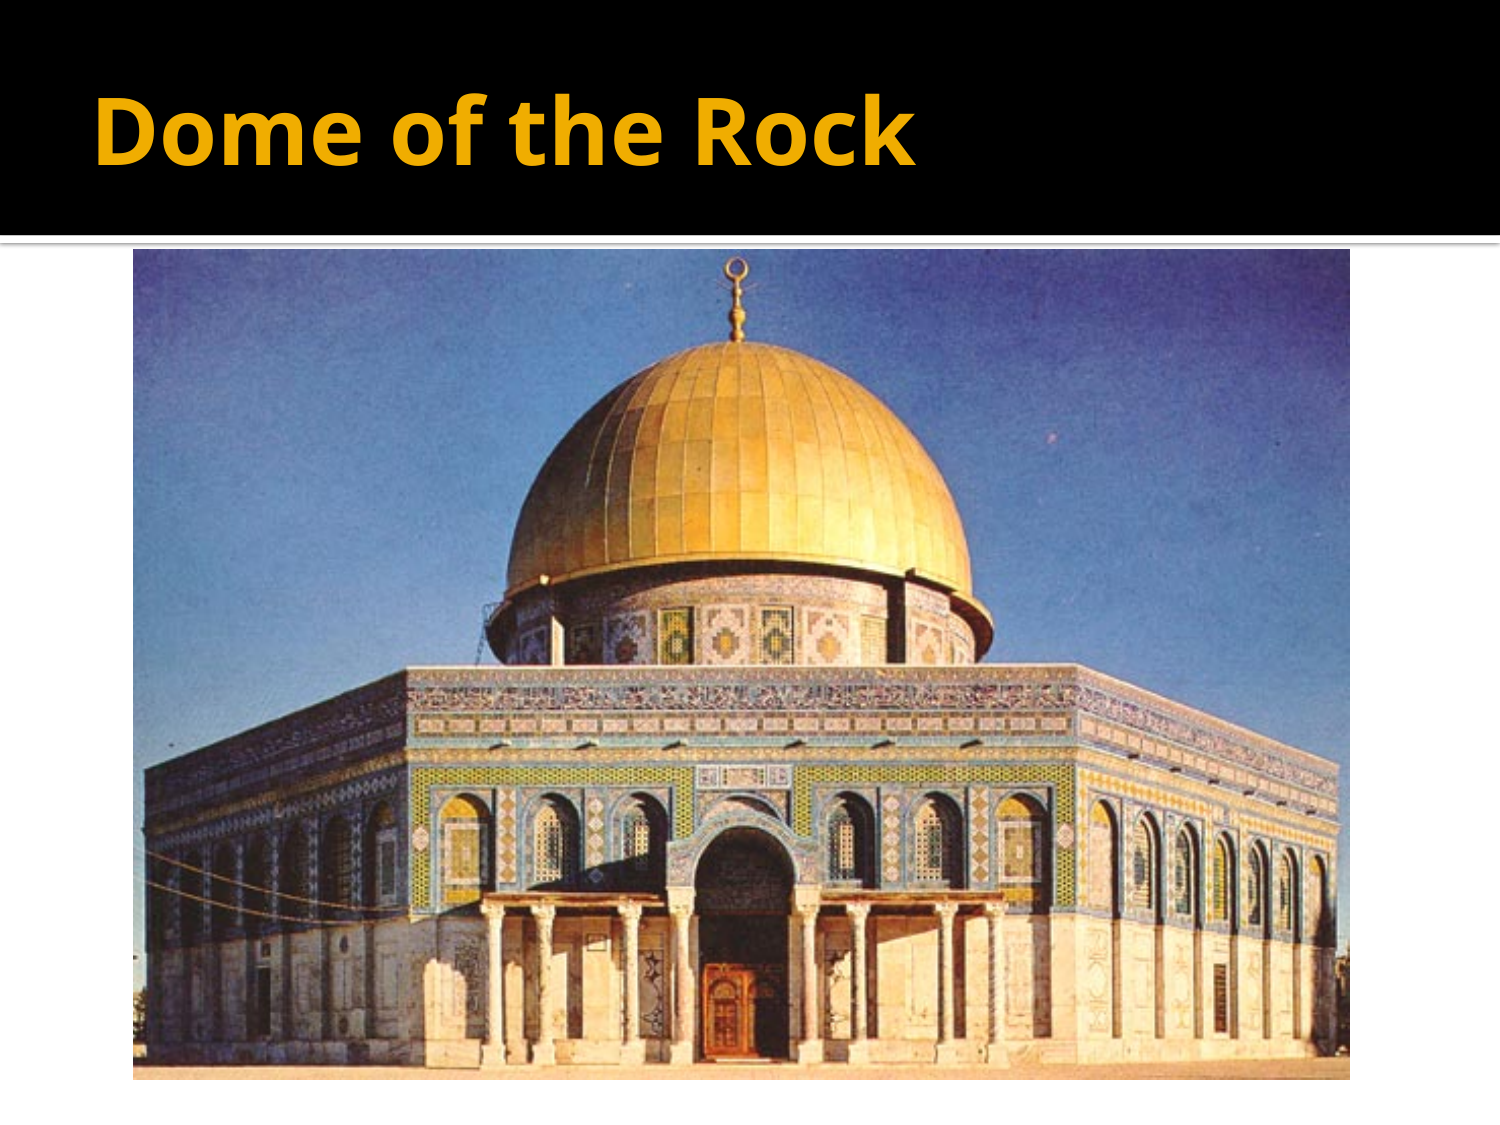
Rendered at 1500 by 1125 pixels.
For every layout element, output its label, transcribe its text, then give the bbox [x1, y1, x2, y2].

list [133, 249, 1350, 1080]
title Dome of the Rock [75, 25, 1425, 231]
